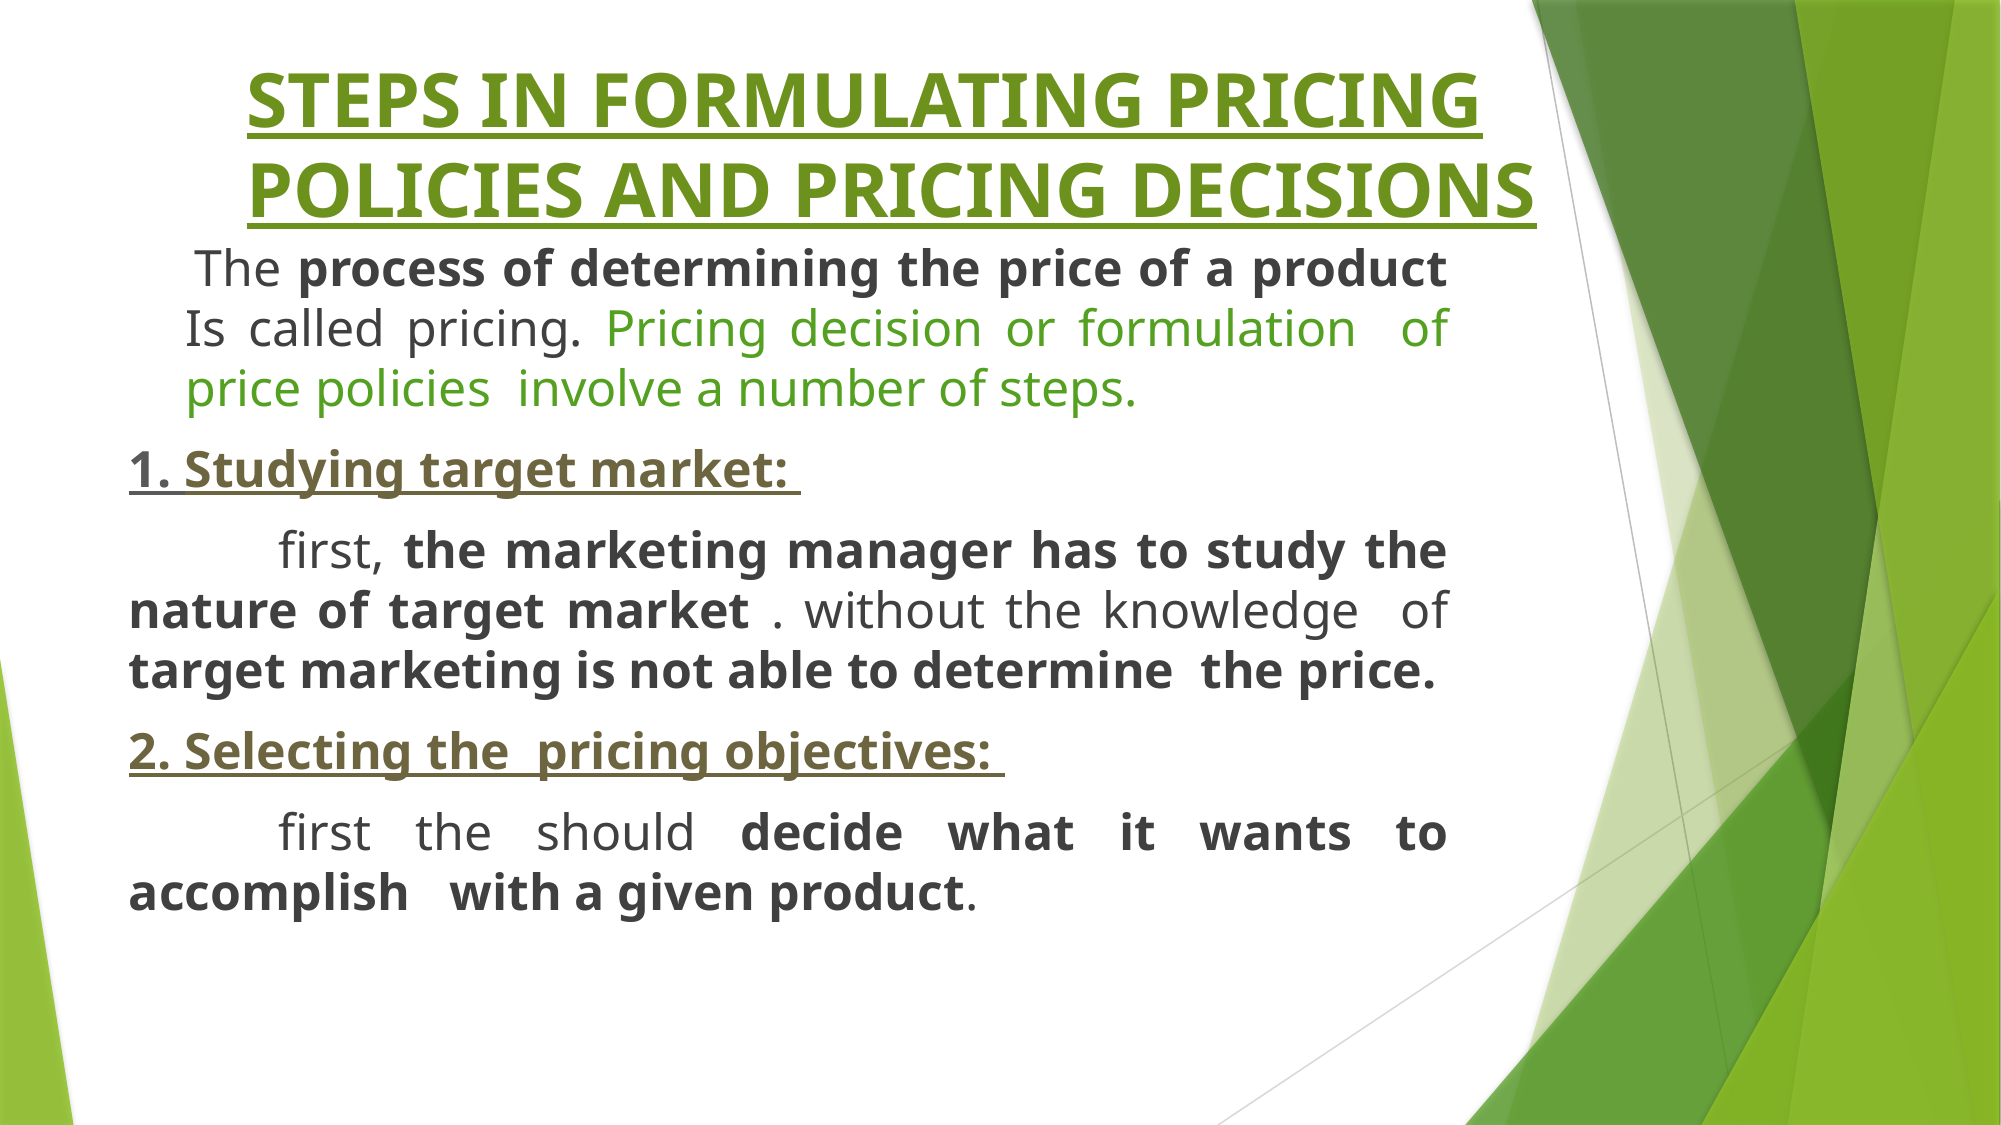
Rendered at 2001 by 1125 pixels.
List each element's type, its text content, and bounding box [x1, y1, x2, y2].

list The process of determining the price of a product Is called pricing. Pricing decision or formulation of price policies involve a number of steps. 1. Studying target market: first, the marketing manager has to study the nature of target market . without the knowledge of target marketing is not able to determine the price. 2. Selecting the pricing objectives: first the should decide what it wants to accomplish with a given product. [114, 229, 1464, 1017]
title STEPS IN FORMULATING PRICING POLICIES AND PRICING DECISIONS [231, 45, 1582, 288]
